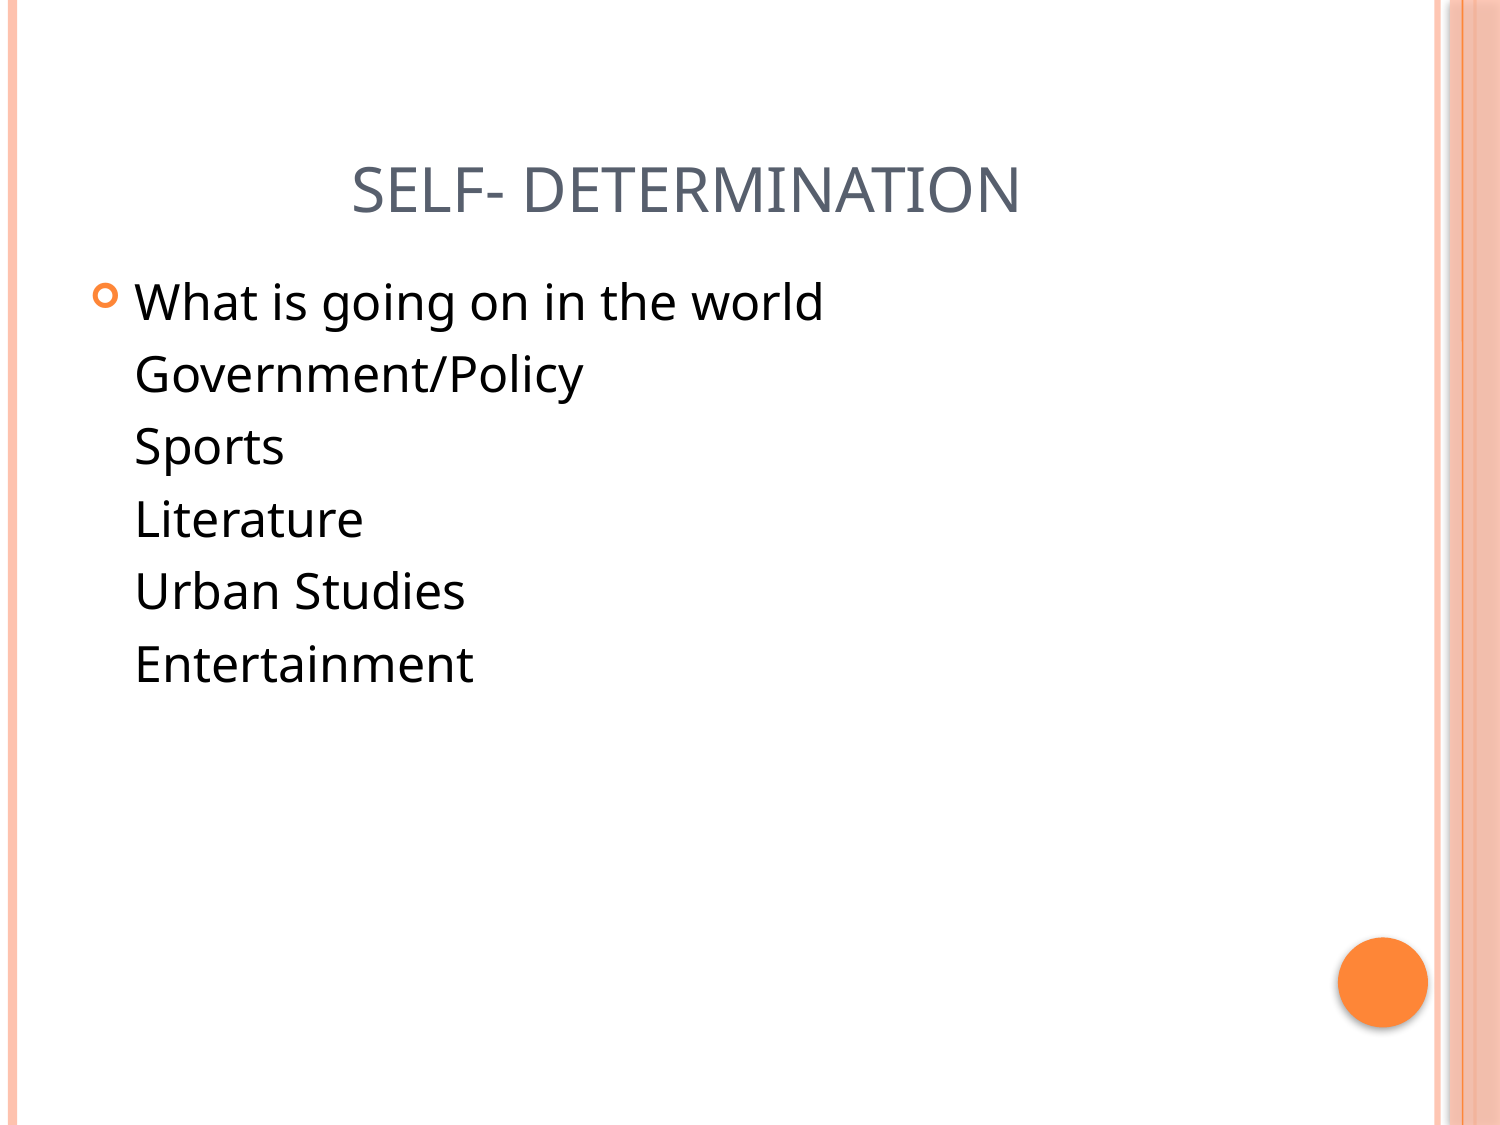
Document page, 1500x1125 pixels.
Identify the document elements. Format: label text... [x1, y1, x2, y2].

list What is going on in the world Government/Policy Sports Literature Urban Studies Entertainment [75, 262, 1300, 1062]
title Self- Determination [75, 45, 1300, 233]
